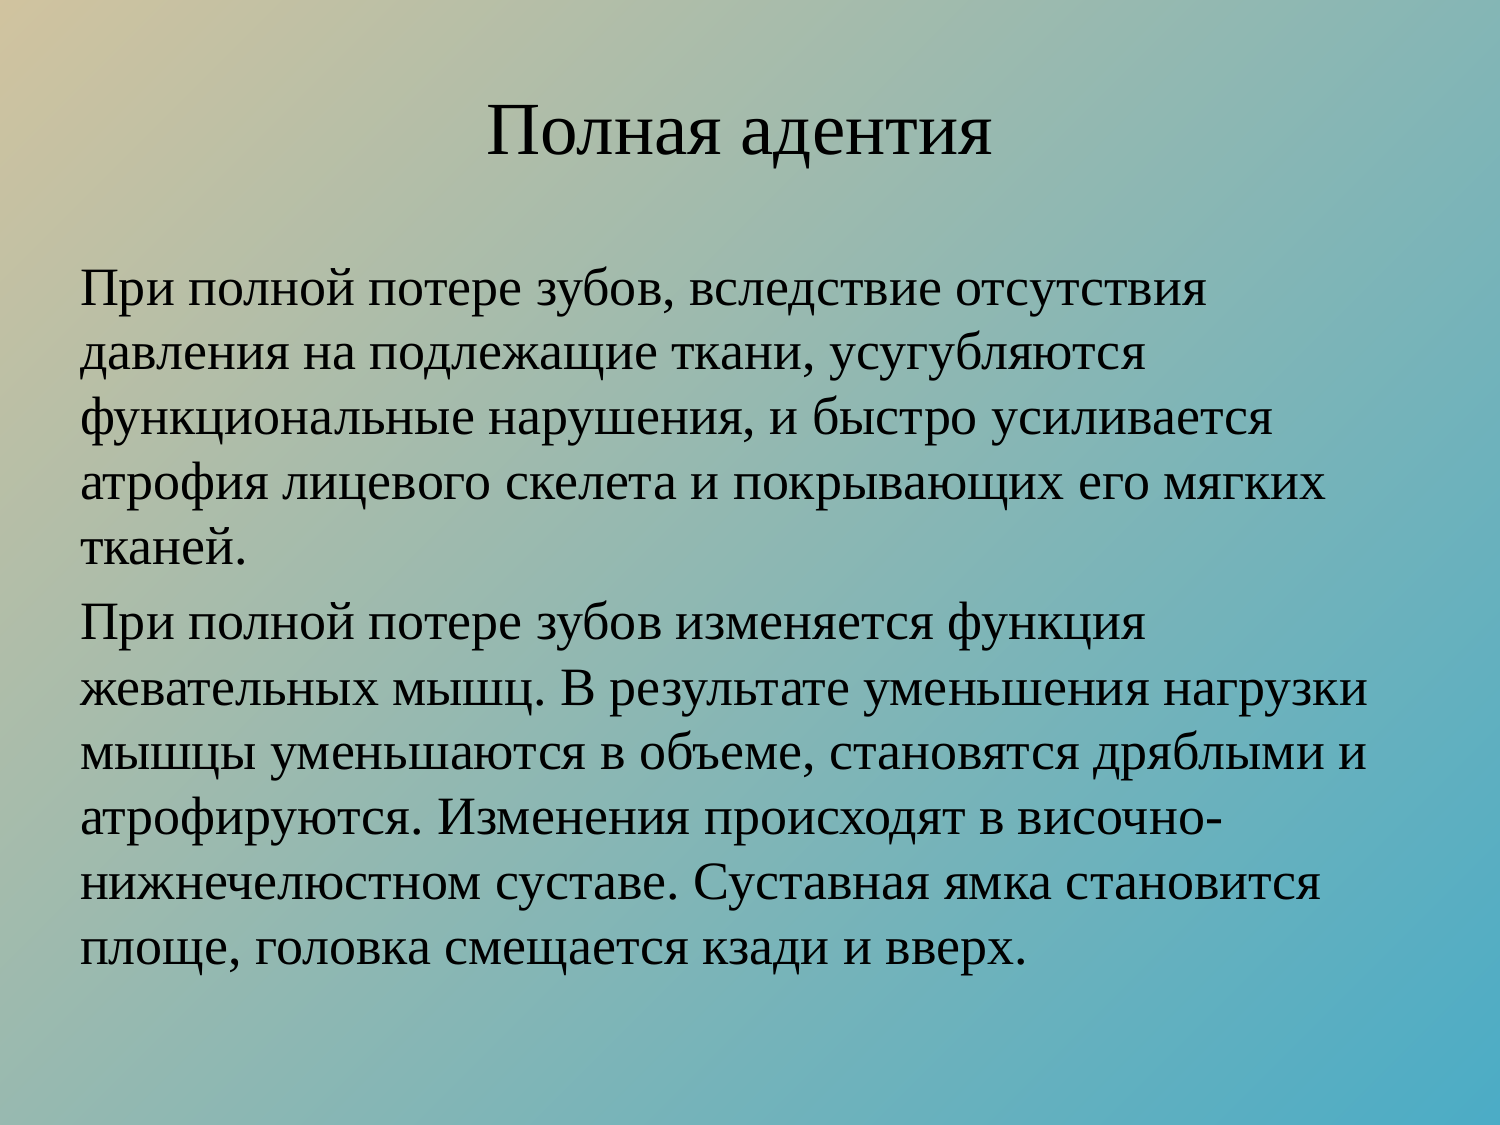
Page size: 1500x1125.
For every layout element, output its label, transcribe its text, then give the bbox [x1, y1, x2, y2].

list При полной потере зубов, вследствие отсутствия давления на подлежащие ткани, усугубляются функциональные нарушения, и быстро усиливается атрофия лицевого скелета и покрывающих его мягких тканей. При полной потере зубов изменяется функция жевательных мышц. В результате уменьшения нагрузки мышцы уменьшаются в объеме, становятся дряблыми и атрофируются. Изменения происходят в височно-нижнечелюстном суставе. Суставная ямка становится площе, головка смещается кзади и вверх. [64, 243, 1415, 986]
title Полная адентия [64, 30, 1415, 219]
